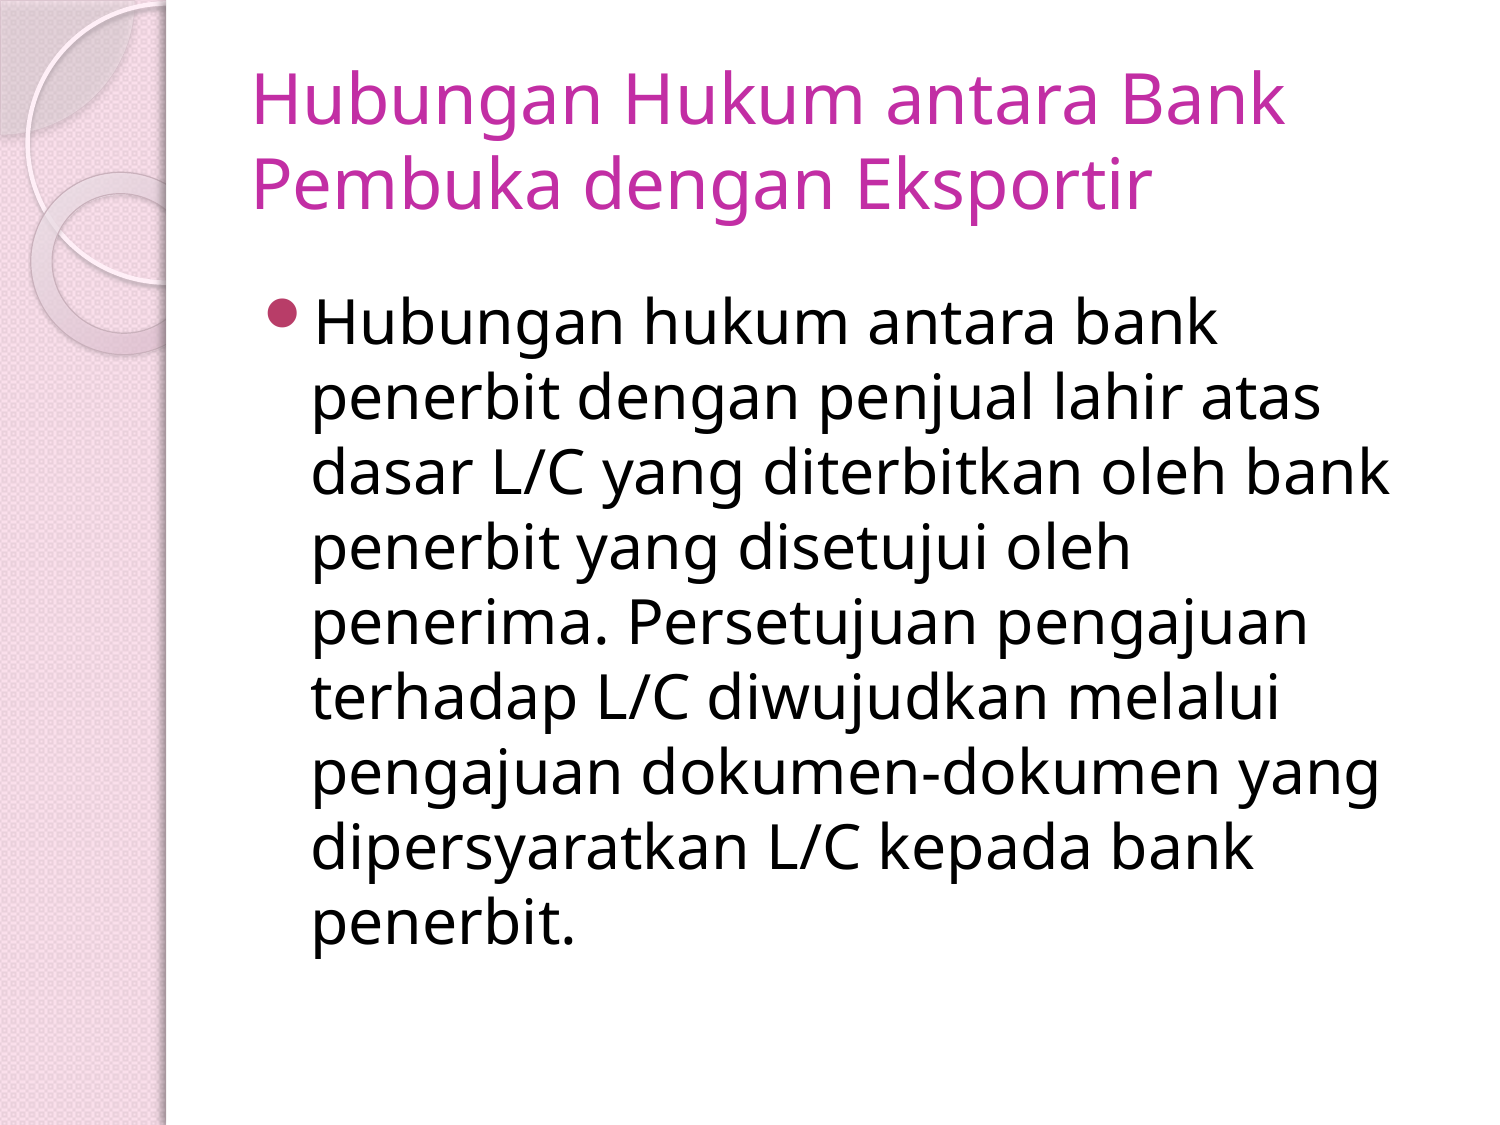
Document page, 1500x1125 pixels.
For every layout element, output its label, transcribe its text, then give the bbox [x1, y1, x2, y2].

list Hubungan hukum antara bank penerbit dengan penjual lahir atas dasar L/C yang diterbitkan oleh bank penerbit yang disetujui oleh penerima. Persetujuan pengajuan terhadap L/C diwujudkan melalui pengajuan dokumen-dokumen yang dipersyaratkan L/C kepada bank penerbit. [235, 275, 1466, 1025]
title Hubungan Hukum antara Bank Pembuka dengan Eksportir [235, 45, 1466, 233]
